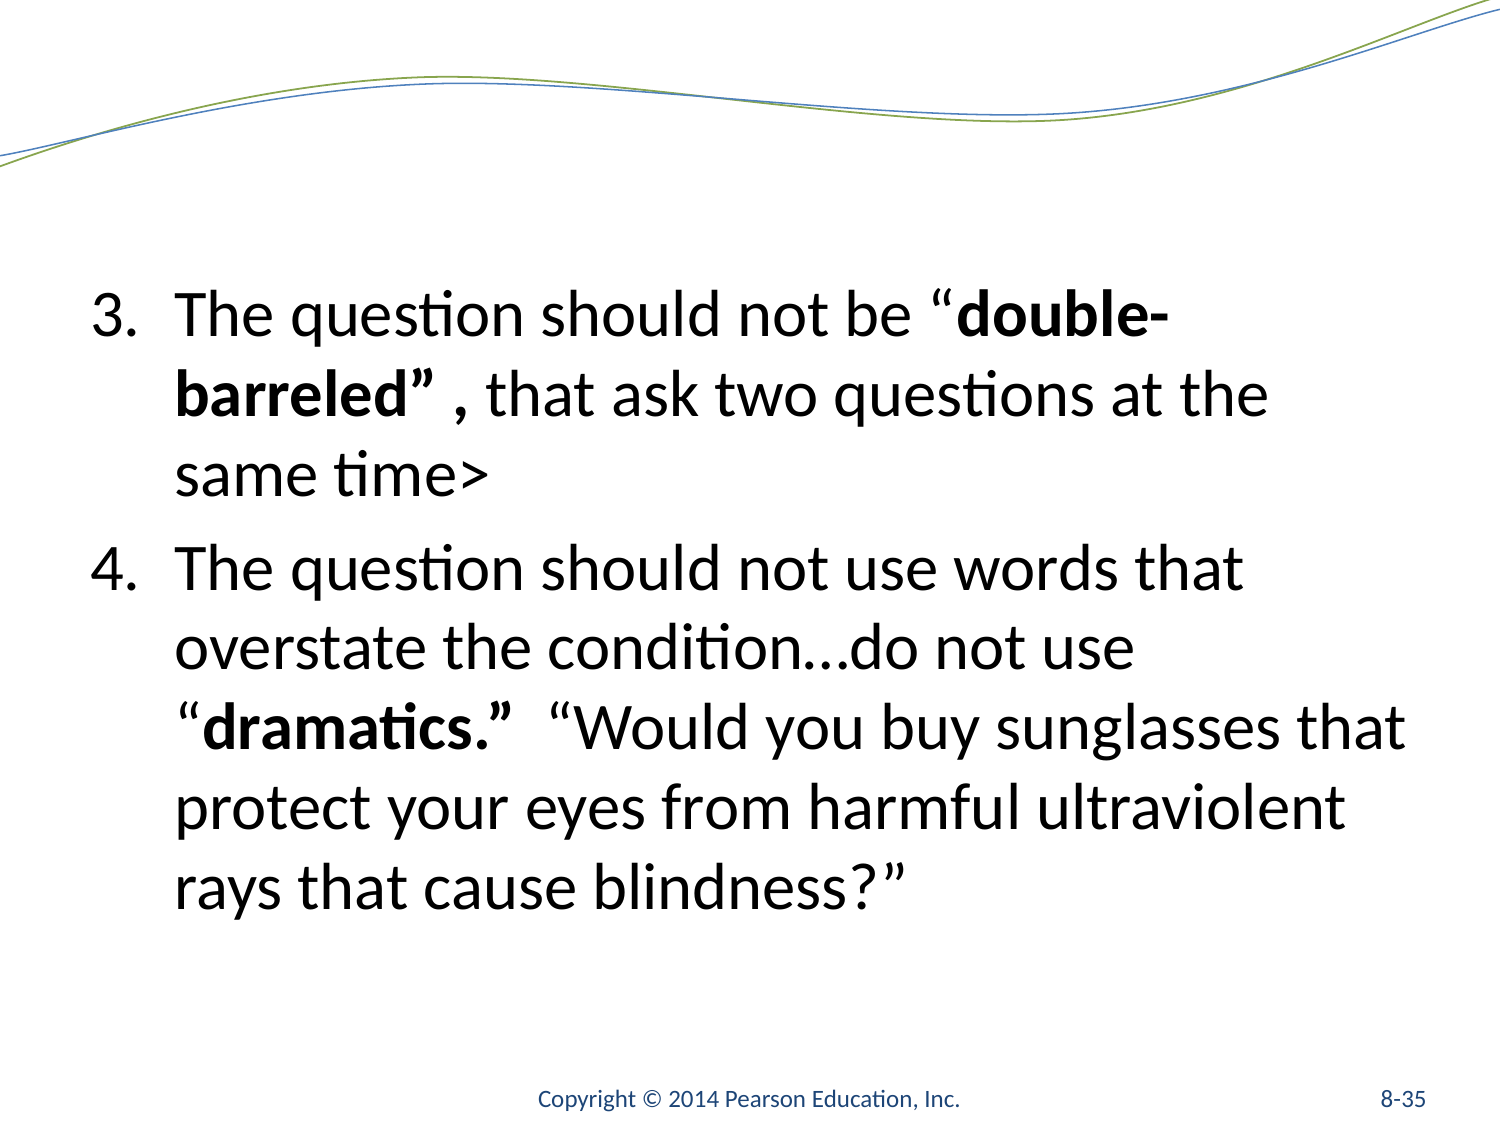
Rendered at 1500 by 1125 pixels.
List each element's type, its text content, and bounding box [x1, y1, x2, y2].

list The question should not be “double-barreled” , that ask two questions at the same time> The question should not use words that overstate the condition…do not use “dramatics.” “Would you buy sunglasses that protect your eyes from harmful ultraviolent rays that cause blindness?” [75, 262, 1425, 1005]
